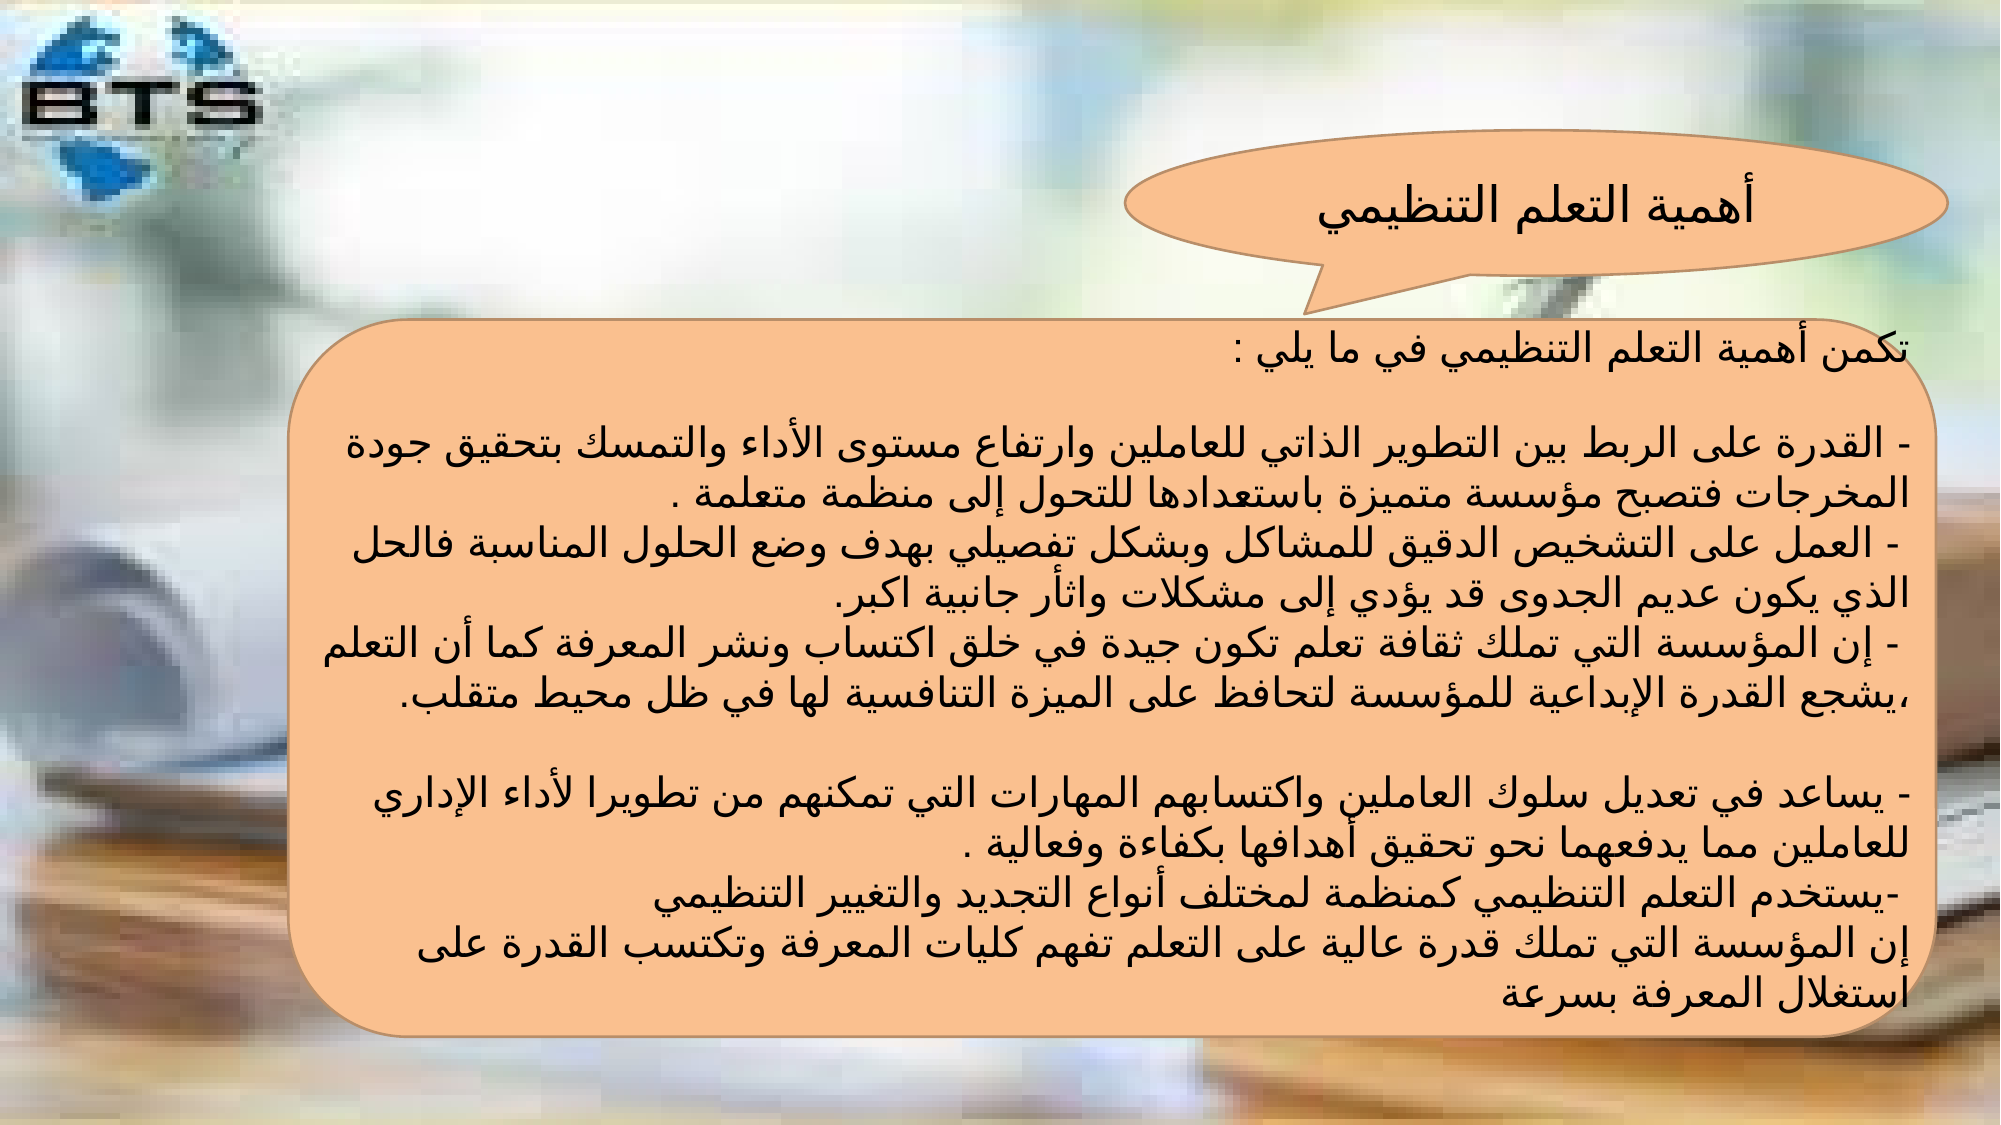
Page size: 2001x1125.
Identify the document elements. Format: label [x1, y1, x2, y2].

text_box [287, 319, 1937, 1070]
picture [0, 0, 2000, 1125]
